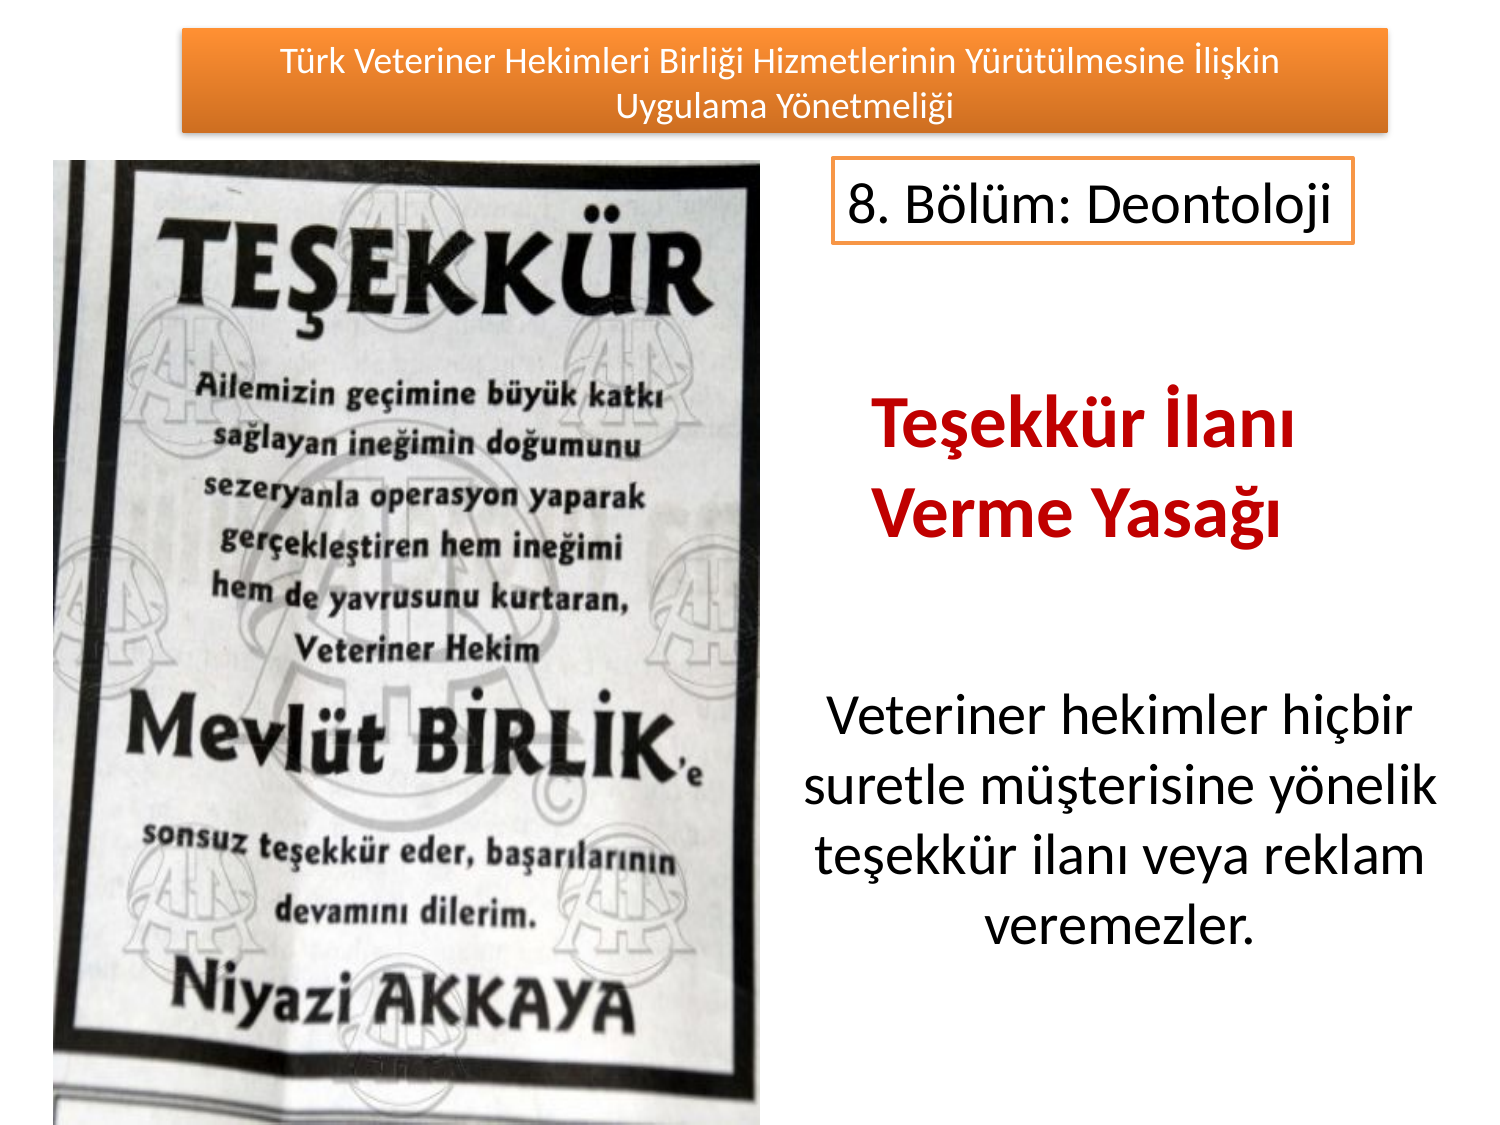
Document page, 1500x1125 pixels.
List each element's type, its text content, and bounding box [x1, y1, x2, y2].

text_box Türk Veteriner Hekimleri Birliği Hizmetlerinin Yürütülmesine İlişkin Uygulama Yönetmeliği [182, 28, 1388, 133]
text_box 8. Bölüm: Deontoloji [831, 156, 1355, 245]
text_box Teşekkür İlanı Verme Yasağı [856, 364, 1430, 560]
text_box Veteriner hekimler hiçbir suretle müşterisine yönelik teşekkür ilanı veya reklam veremezler. [784, 668, 1457, 964]
picture [52, 160, 760, 1125]
